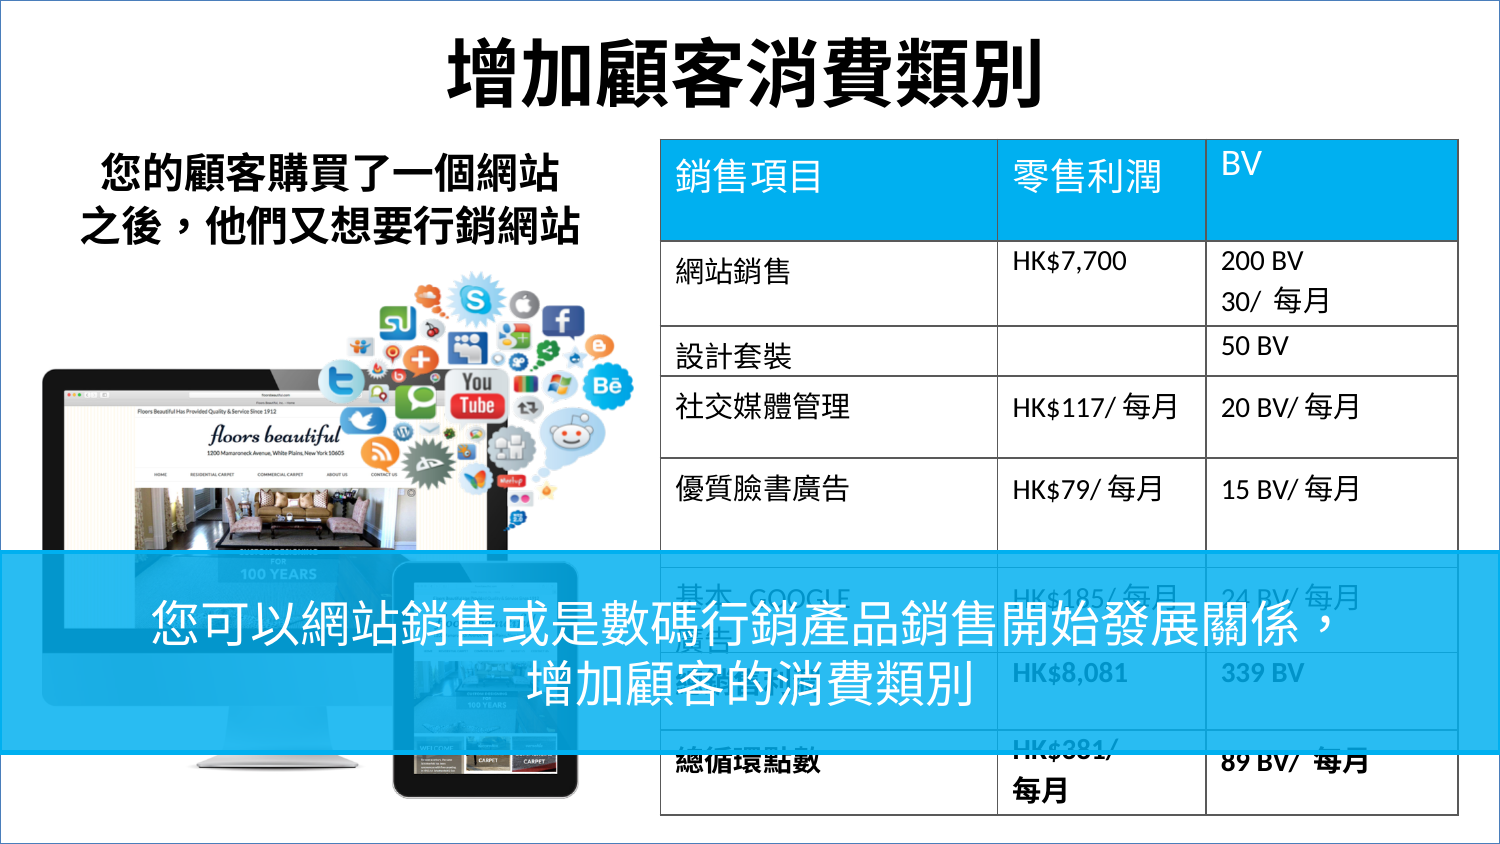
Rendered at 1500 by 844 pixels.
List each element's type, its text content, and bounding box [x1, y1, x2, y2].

table_cell 社交媒體管理 [666, 377, 997, 457]
table_cell HK$7,700 [998, 242, 1205, 325]
text_box 您可以網站銷售或是數碼行銷產品銷售開始發展關係， 增加顧客的消費類別 [665, 550, 1500, 755]
table_header 銷售項目 [663, 140, 997, 240]
table_cell 優質臉書廣告 [665, 459, 997, 550]
text_box 增加顧客消費類別 [146, 19, 1345, 124]
table_cell 設計套裝 [666, 327, 997, 375]
table_cell [998, 327, 1205, 375]
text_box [0, 192, 661, 542]
table_cell 20 BV/每月 [1207, 377, 1457, 457]
table_header BV [1207, 140, 1457, 240]
table_cell HK$117/每月 [998, 377, 1205, 457]
table_cell 網站銷售 [666, 242, 997, 325]
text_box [0, 138, 661, 192]
text_box [0, 0, 1500, 550]
table_cell 總循環點數 [665, 755, 997, 814]
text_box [0, 549, 661, 821]
text_box [0, 755, 1500, 844]
table_cell 89 BV/ 每月 [1207, 755, 1457, 814]
table_cell HK$79/每月 [998, 459, 1205, 550]
table_cell HK$381/ 每月 [998, 755, 1205, 814]
table_cell 15 BV/每月 [1207, 459, 1457, 550]
table_header 零售利潤 [998, 140, 1205, 240]
table_cell 200 BV 30/ 每月 [1207, 242, 1457, 325]
table_cell 50 BV [1207, 327, 1457, 375]
